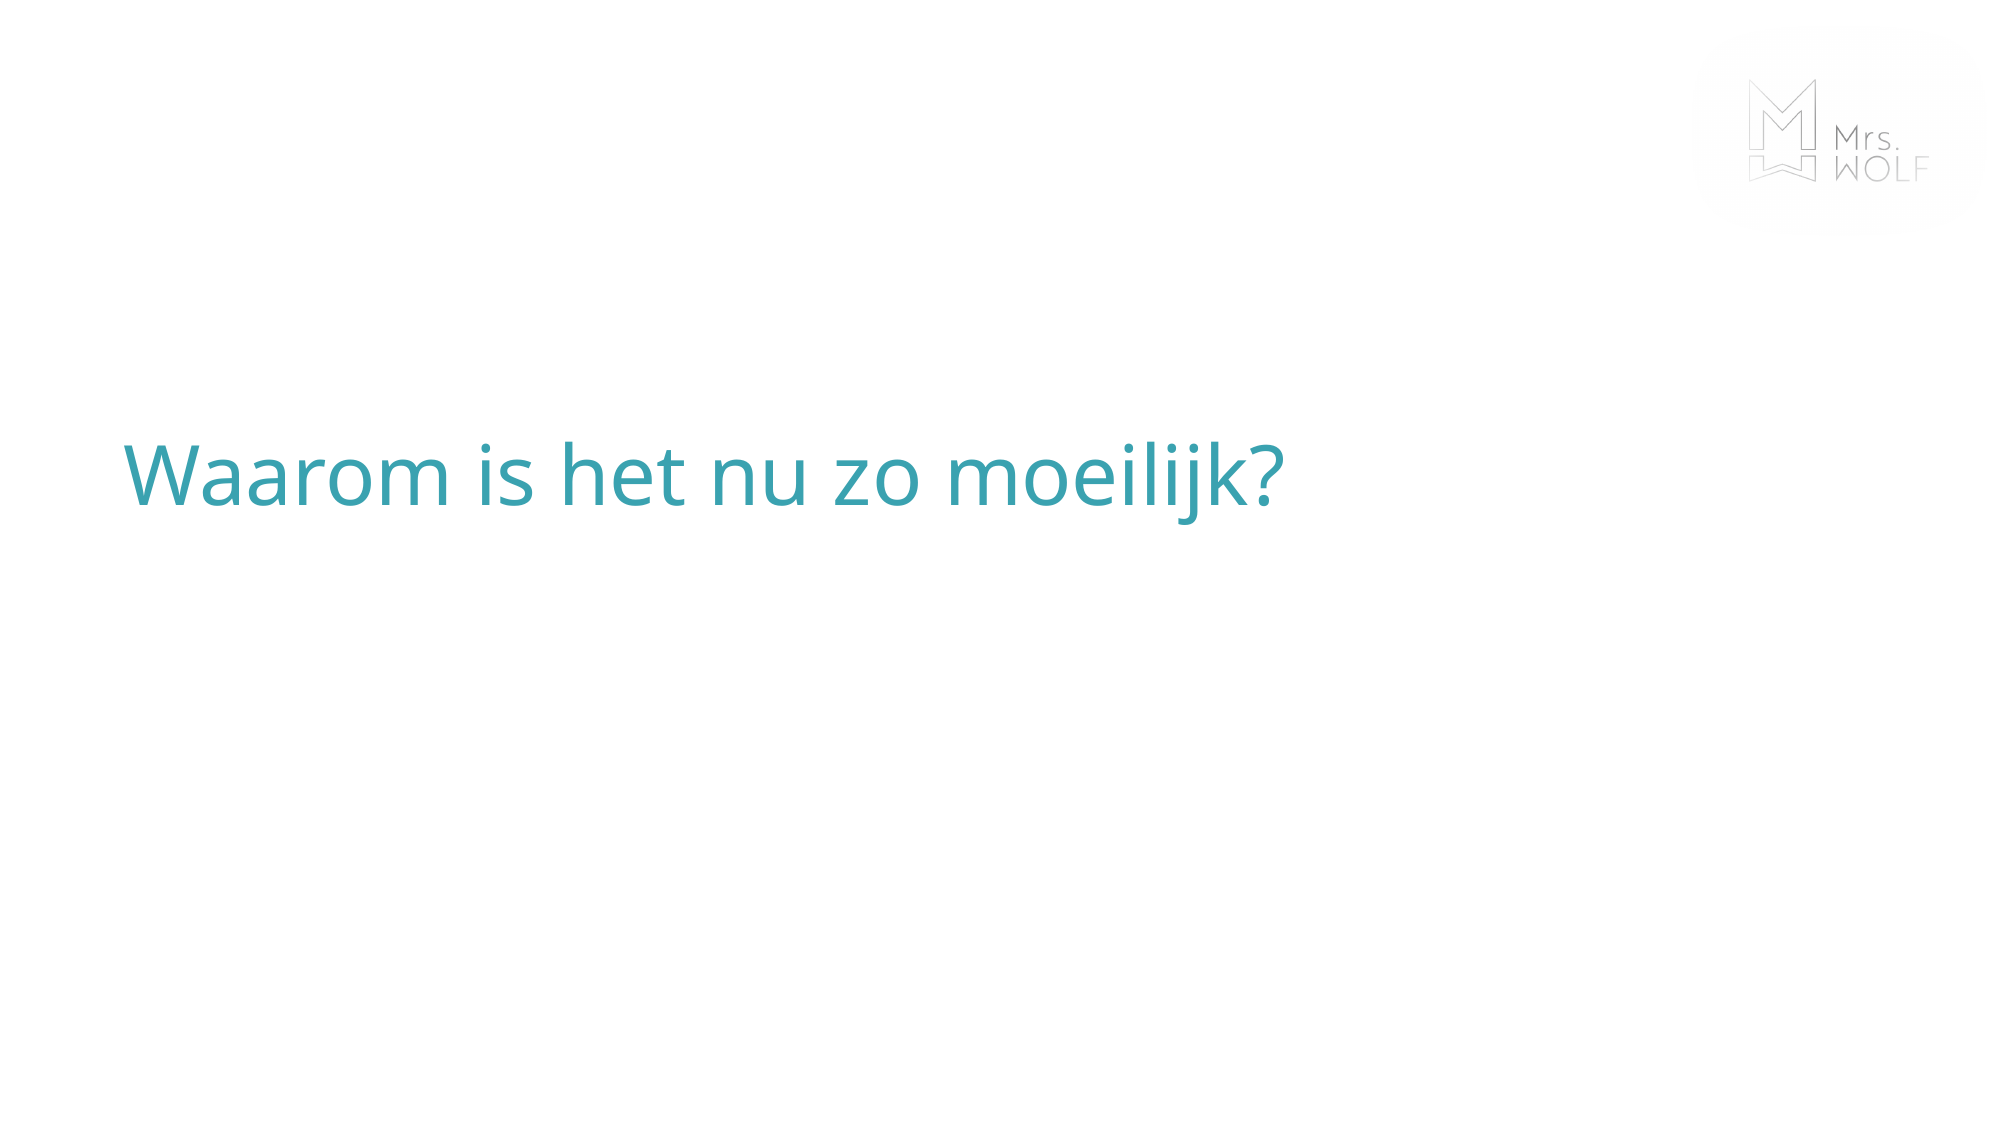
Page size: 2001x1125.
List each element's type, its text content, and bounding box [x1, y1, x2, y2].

title Waarom is het nu zo moeilijk? [108, 369, 1646, 588]
